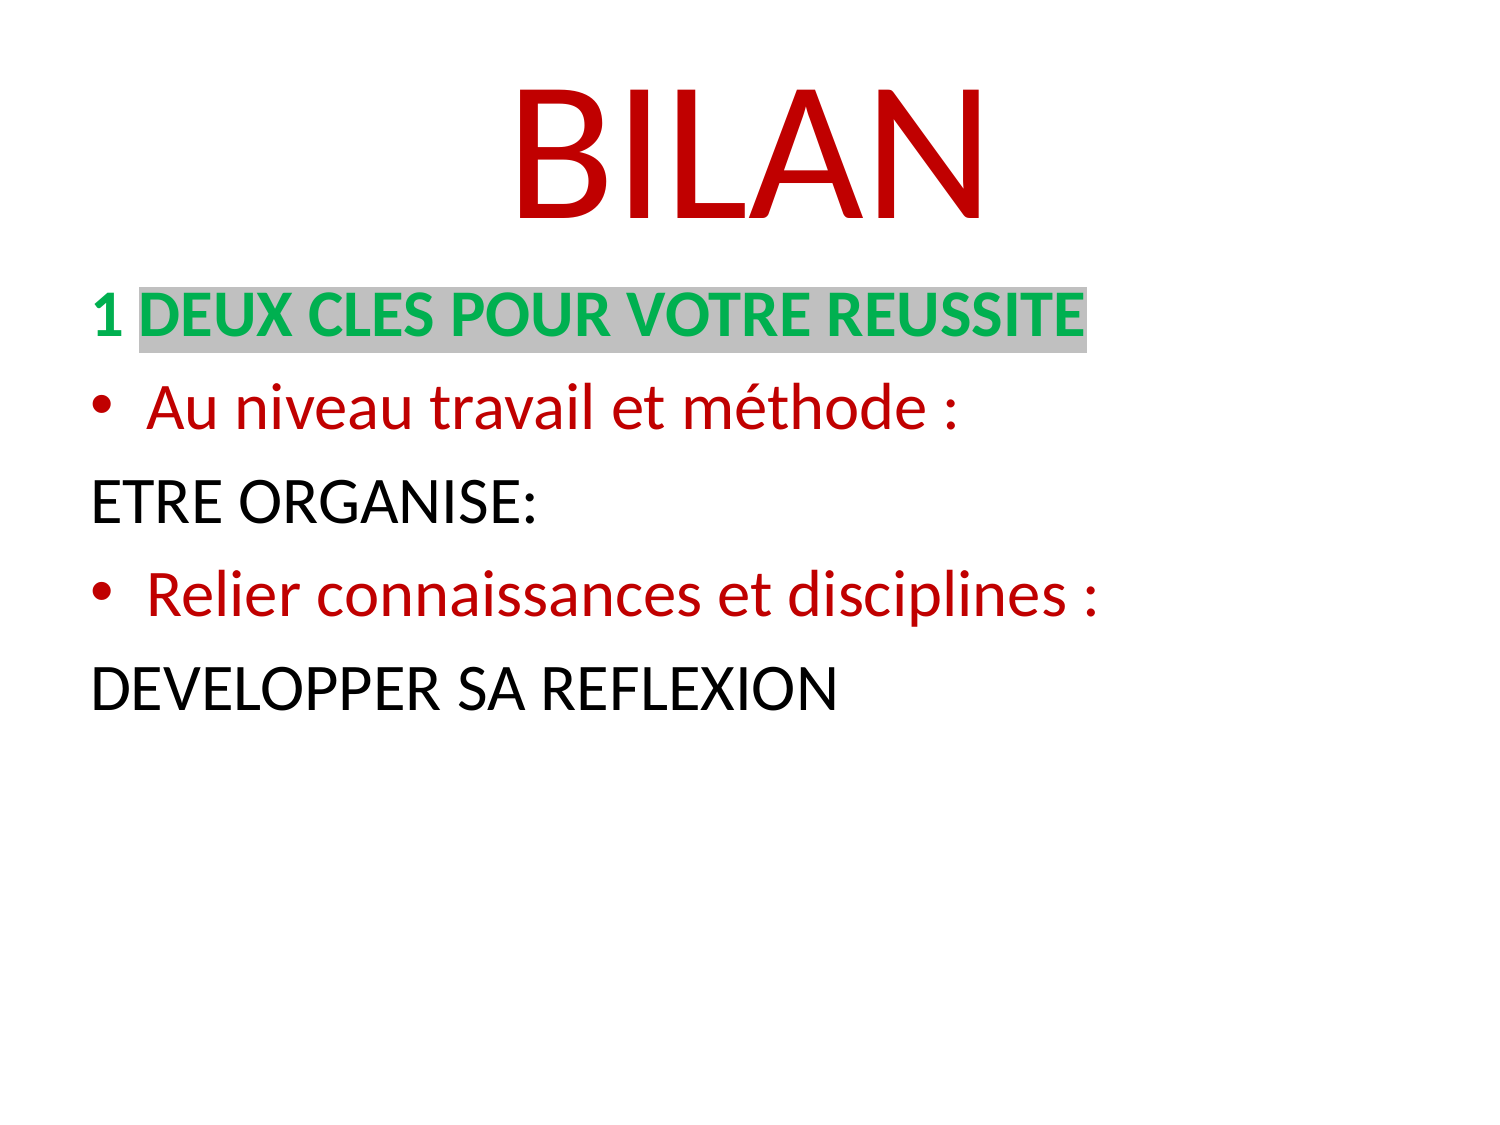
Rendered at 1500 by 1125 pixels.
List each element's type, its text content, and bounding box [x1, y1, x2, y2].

title BILAN [75, 45, 1425, 233]
list 1 DEUX CLES POUR VOTRE REUSSITE Au niveau travail et méthode : ETRE ORGANISE: Relier connaissances et disciplines : DEVELOPPER SA REFLEXION [75, 262, 1425, 1005]
